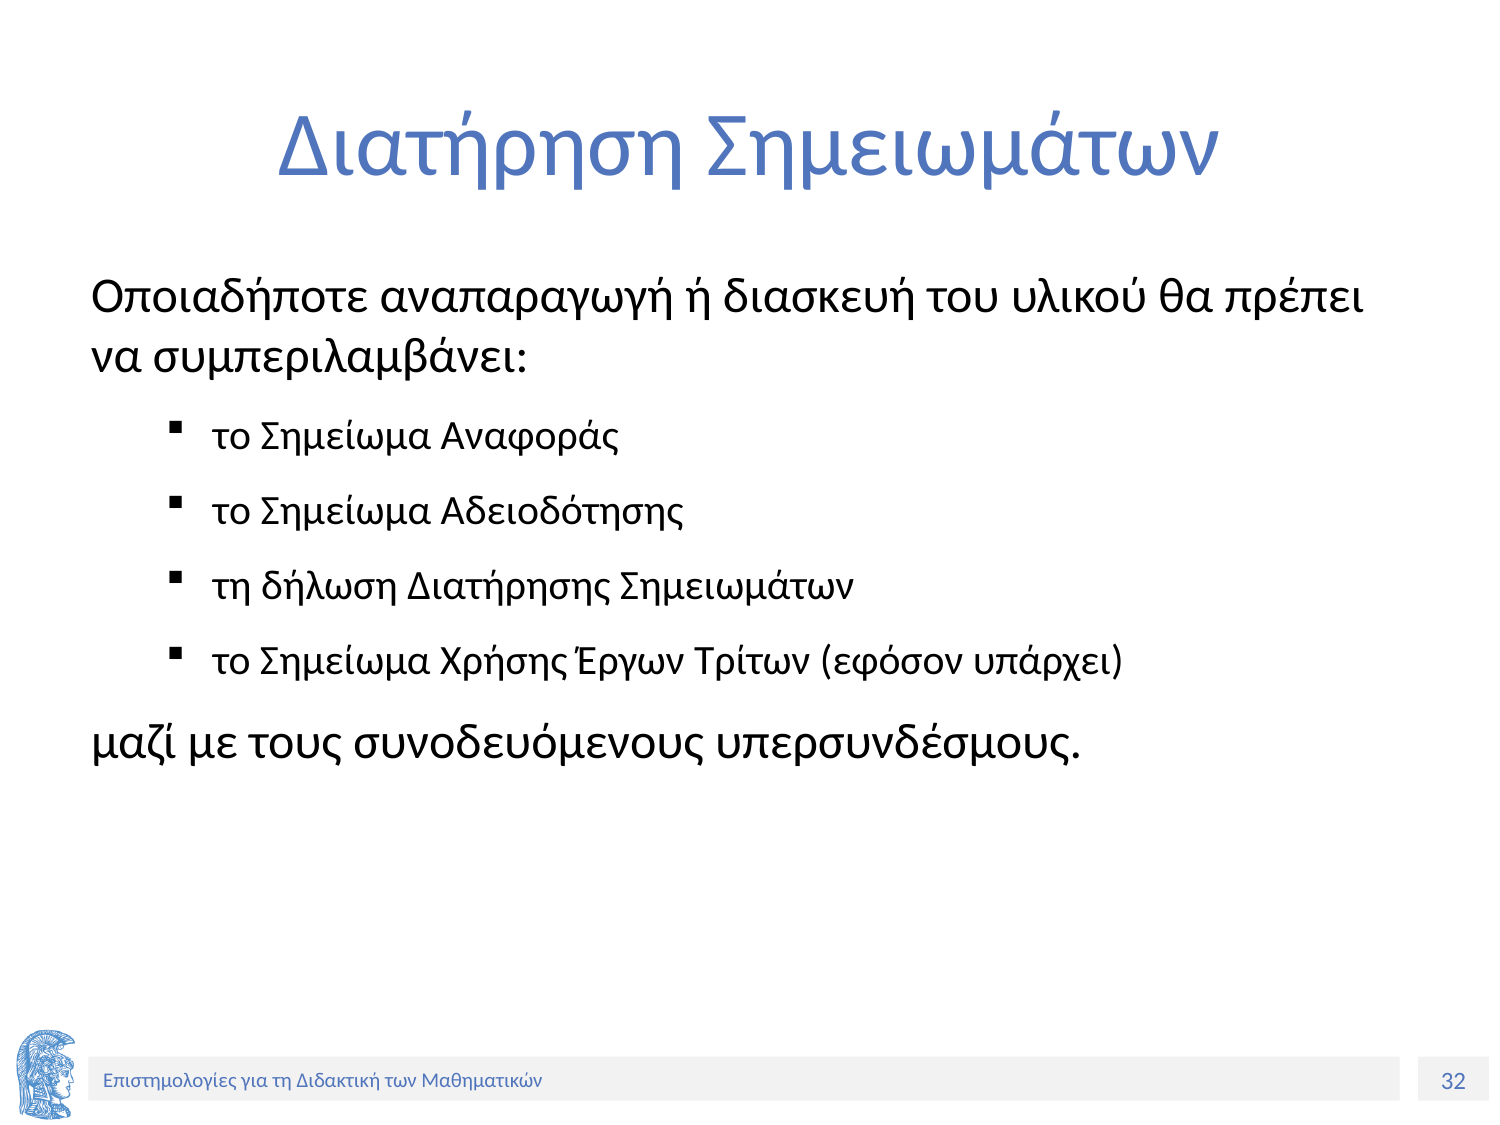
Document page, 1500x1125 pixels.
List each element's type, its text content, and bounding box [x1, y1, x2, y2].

list Οποιαδήποτε αναπαραγωγή ή διασκευή του υλικού θα πρέπει να συμπεριλαμβάνει: το Σημείωμα Αναφοράς το Σημείωμα Αδειοδότησης τη δήλωση Διατήρησης Σημειωμάτων το Σημείωμα Χρήσης Έργων Τρίτων (εφόσον υπάρχει) μαζί με τους συνοδευόμενους υπερσυνδέσμους. [76, 255, 1427, 998]
picture [9, 1026, 81, 1120]
title Διατήρηση Σημειωμάτων [75, 45, 1425, 233]
